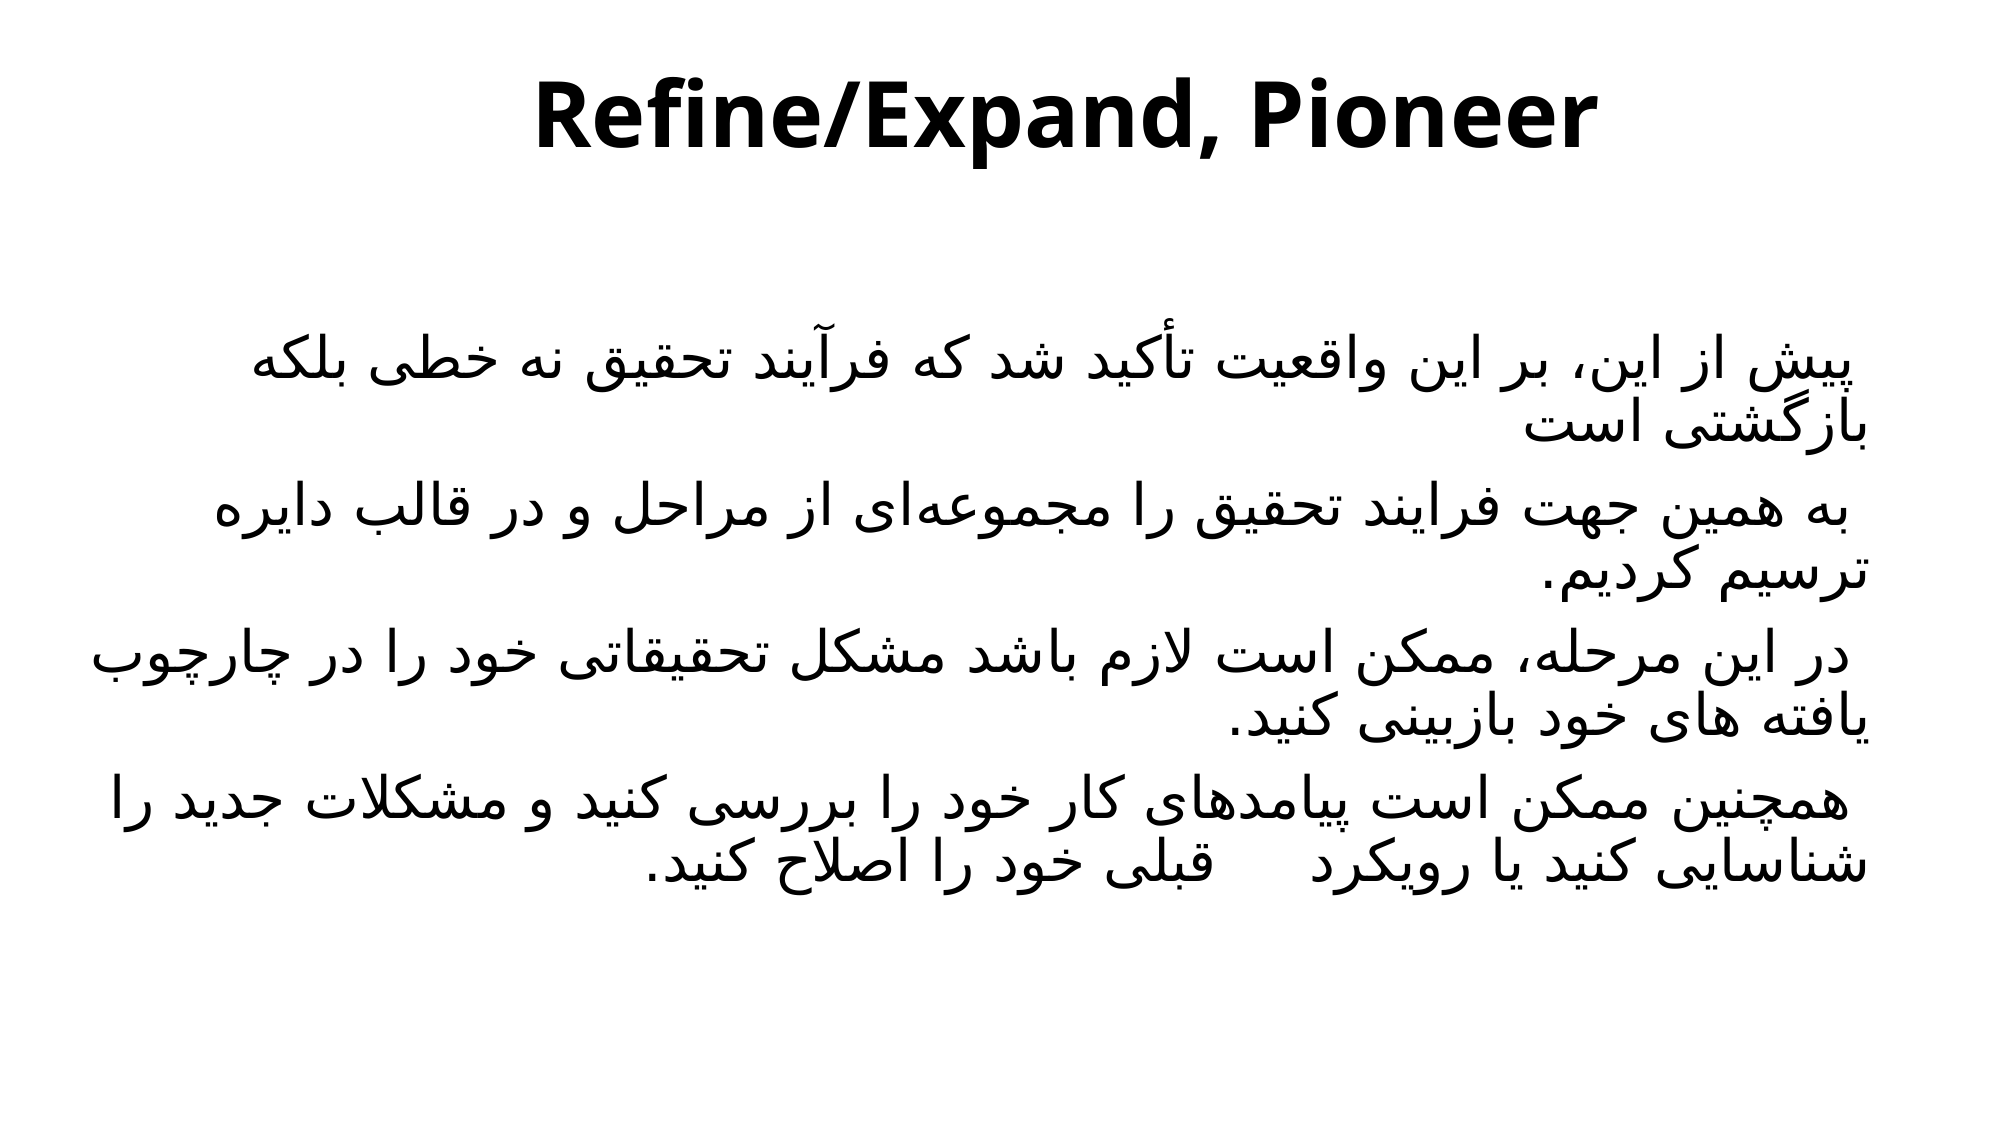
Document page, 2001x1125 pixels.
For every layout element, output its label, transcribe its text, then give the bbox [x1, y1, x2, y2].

list پیش از این، بر این واقعیت تأکید شد که فرآیند تحقیق نه خطی بلکه بازگشتی است به همین جهت فرایند تحقیق را مجموعه‌ای از مراحل و در قالب دایره ترسیم کردیم. در این مرحله، ممکن است لازم باشد مشکل تحقیقاتی خود را در چارچوب یافته های خود بازبینی کنید. همچنین ممکن است پیامدهای کار خود را بررسی کنید و مشکلات جدید را شناسایی کنید یا رویکرد قبلی خود را اصلاح کنید. [65, 320, 1886, 1035]
title Refine/Expand, Pioneer [203, 64, 1929, 282]
